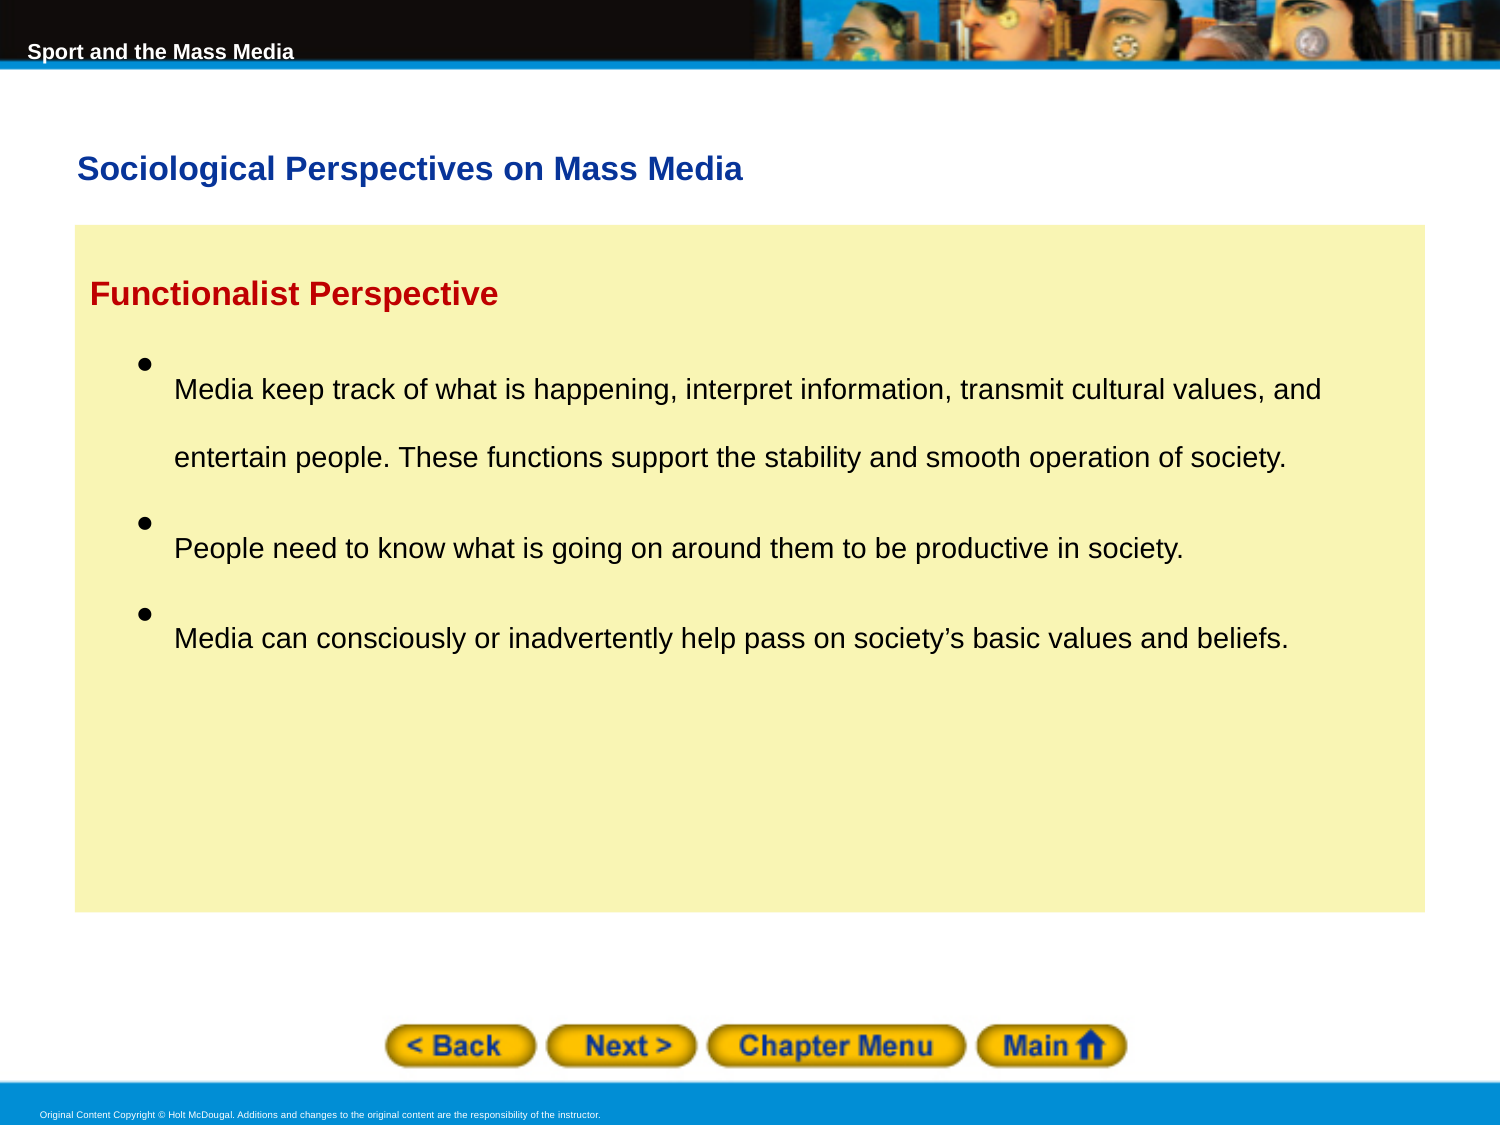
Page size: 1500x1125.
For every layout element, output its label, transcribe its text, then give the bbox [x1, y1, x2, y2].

picture [0, 69, 1500, 1083]
text_box Functionalist Perspective Media keep track of what is happening, interpret information, transmit cultural values, and entertain people. These functions support the stability and smooth operation of society. People need to know what is going on around them to be productive in society. Media can consciously or inadvertently help pass on society’s basic values and beliefs. [74, 224, 1425, 913]
text_box Sociological Perspectives on Mass Media [62, 99, 1400, 188]
picture [0, 0, 1500, 61]
